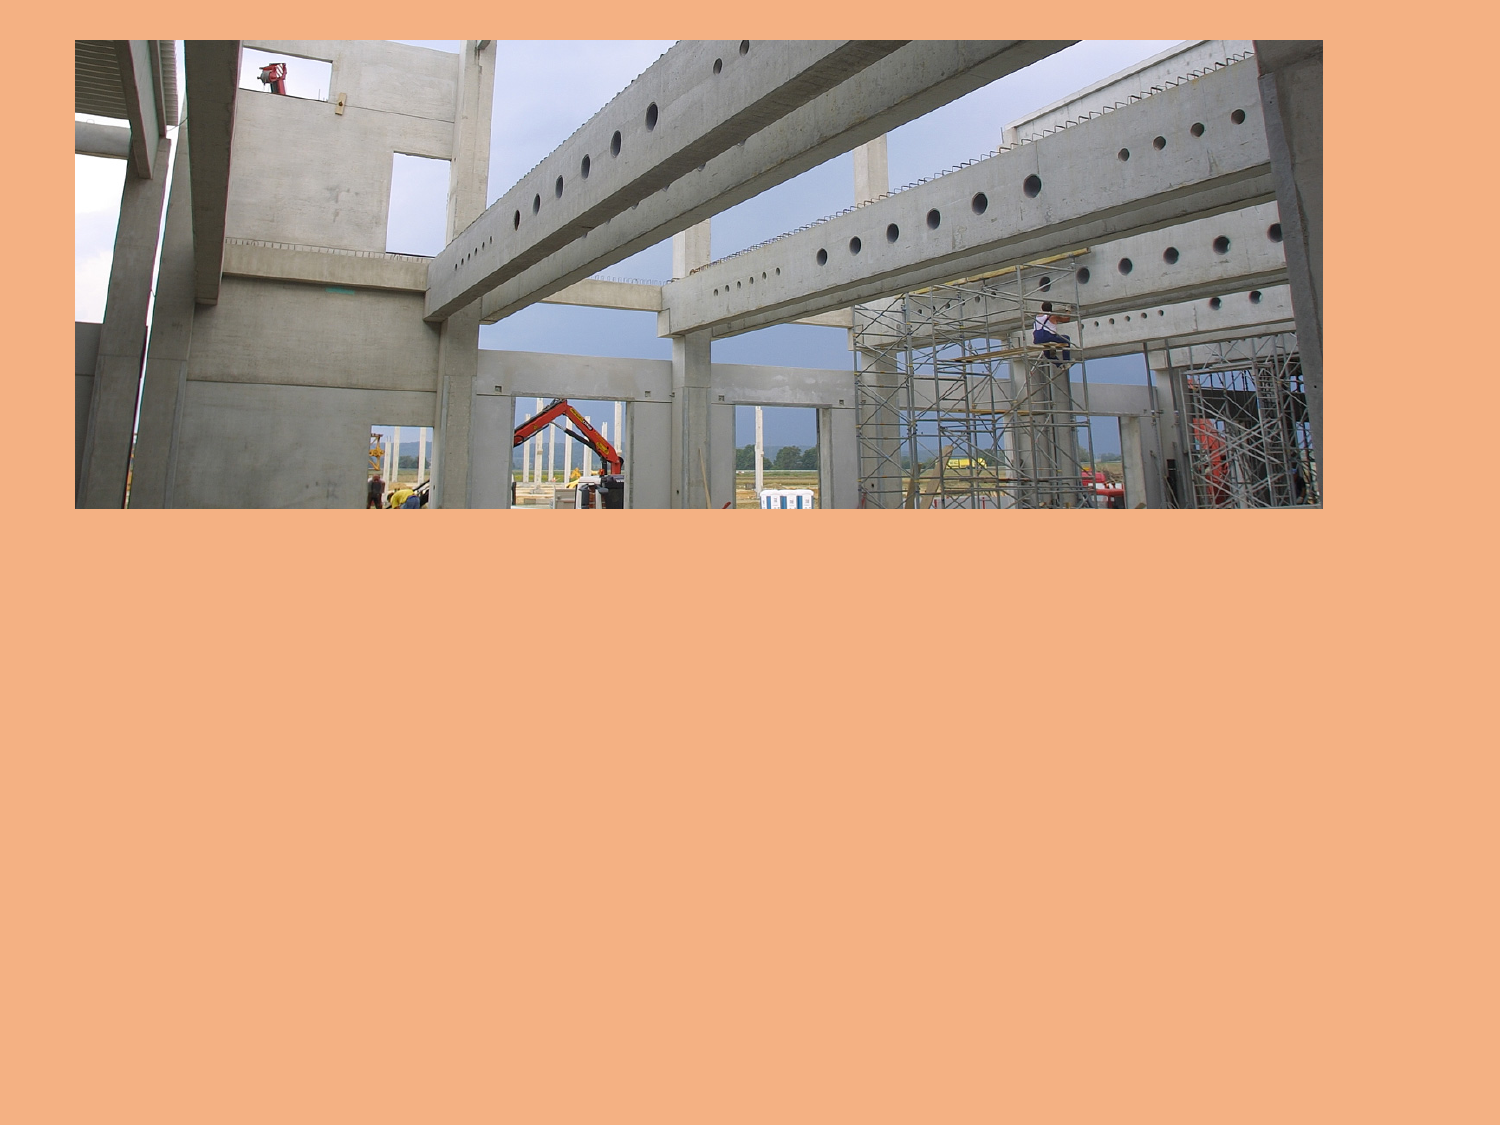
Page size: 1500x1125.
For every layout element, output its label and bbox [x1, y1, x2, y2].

picture [74, 40, 1323, 509]
